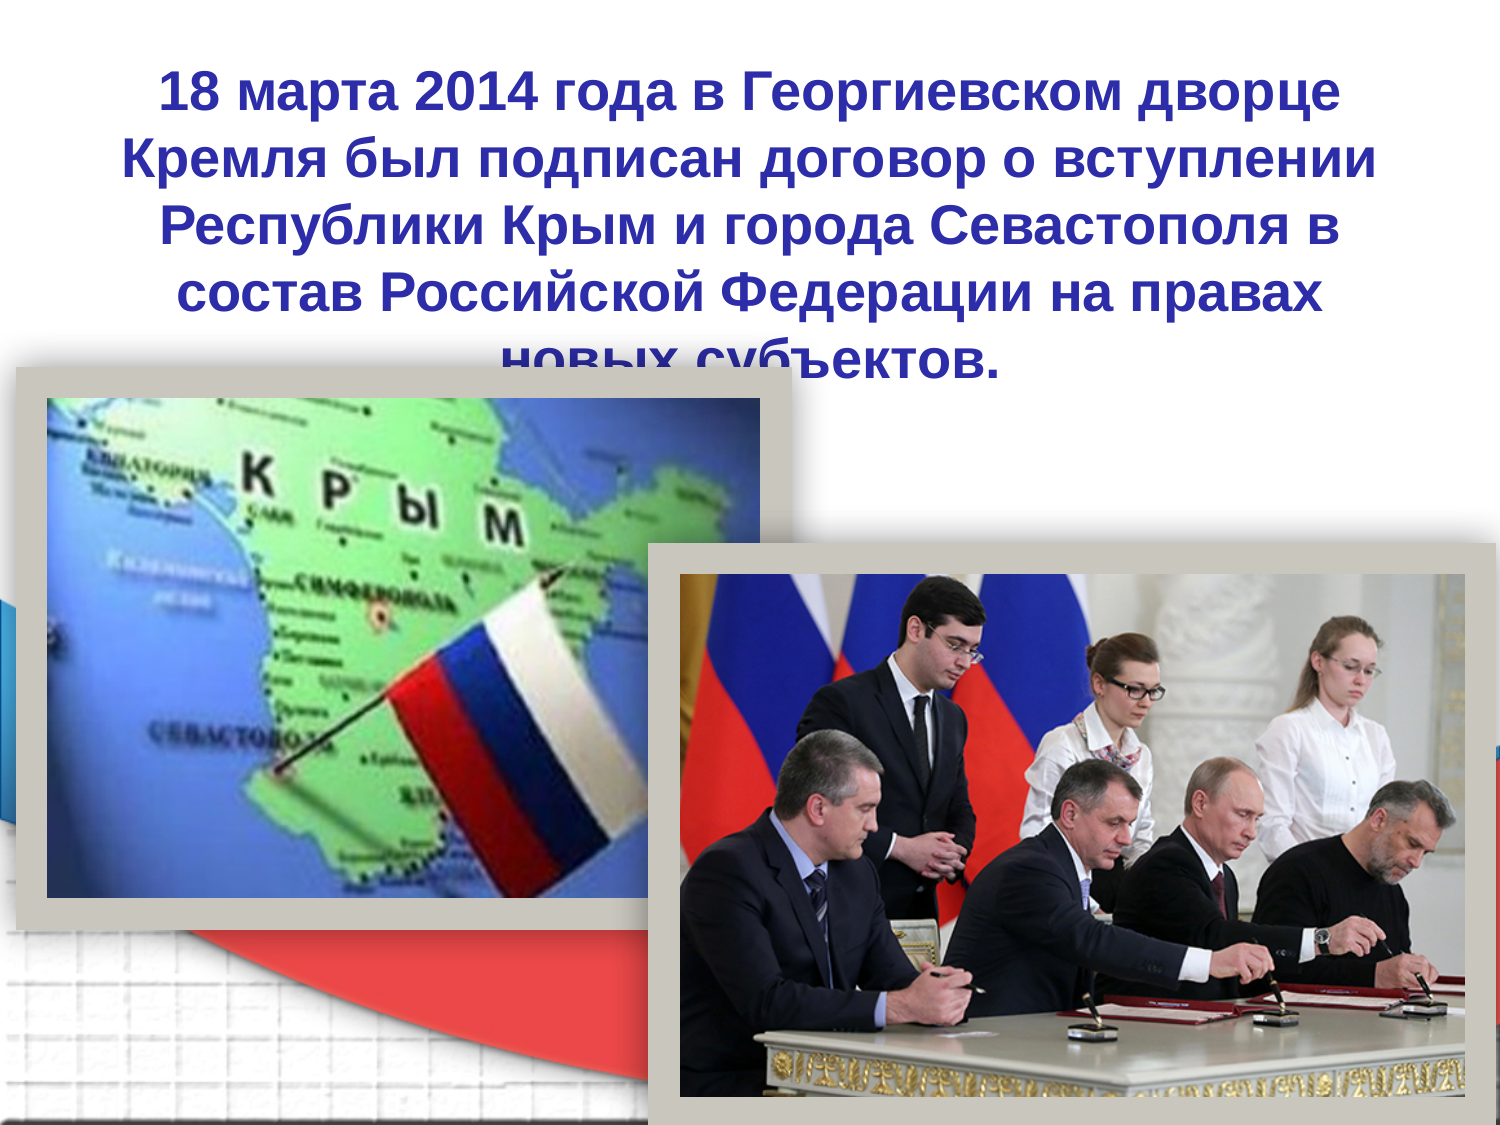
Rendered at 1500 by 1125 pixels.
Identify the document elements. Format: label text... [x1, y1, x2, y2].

title 18 марта 2014 года в Георгиевском дворце Кремля был подписан договор о вступлении Республики Крым и города Севастополя в состав Российской Федерации на правах новых субъектов. [74, 44, 1426, 399]
picture [46, 398, 1466, 1098]
picture [0, 0, 1500, 1125]
